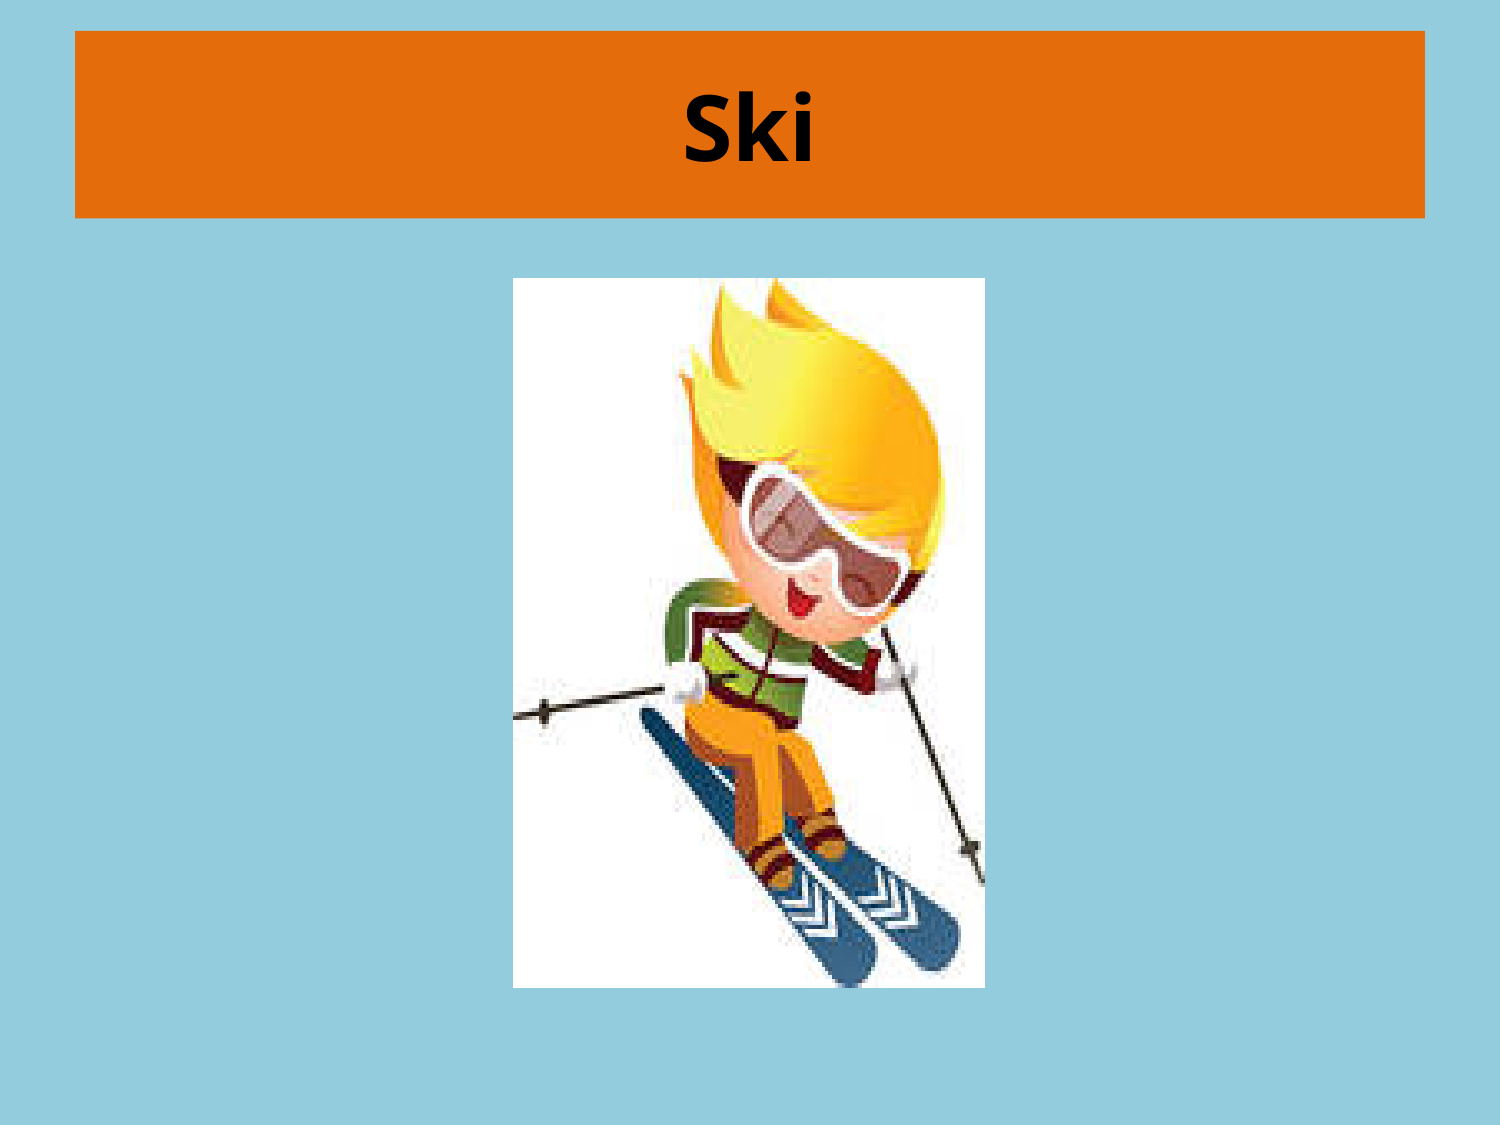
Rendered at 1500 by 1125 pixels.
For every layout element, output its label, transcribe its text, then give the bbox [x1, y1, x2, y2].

picture [513, 278, 985, 988]
title Ski [74, 30, 1426, 219]
